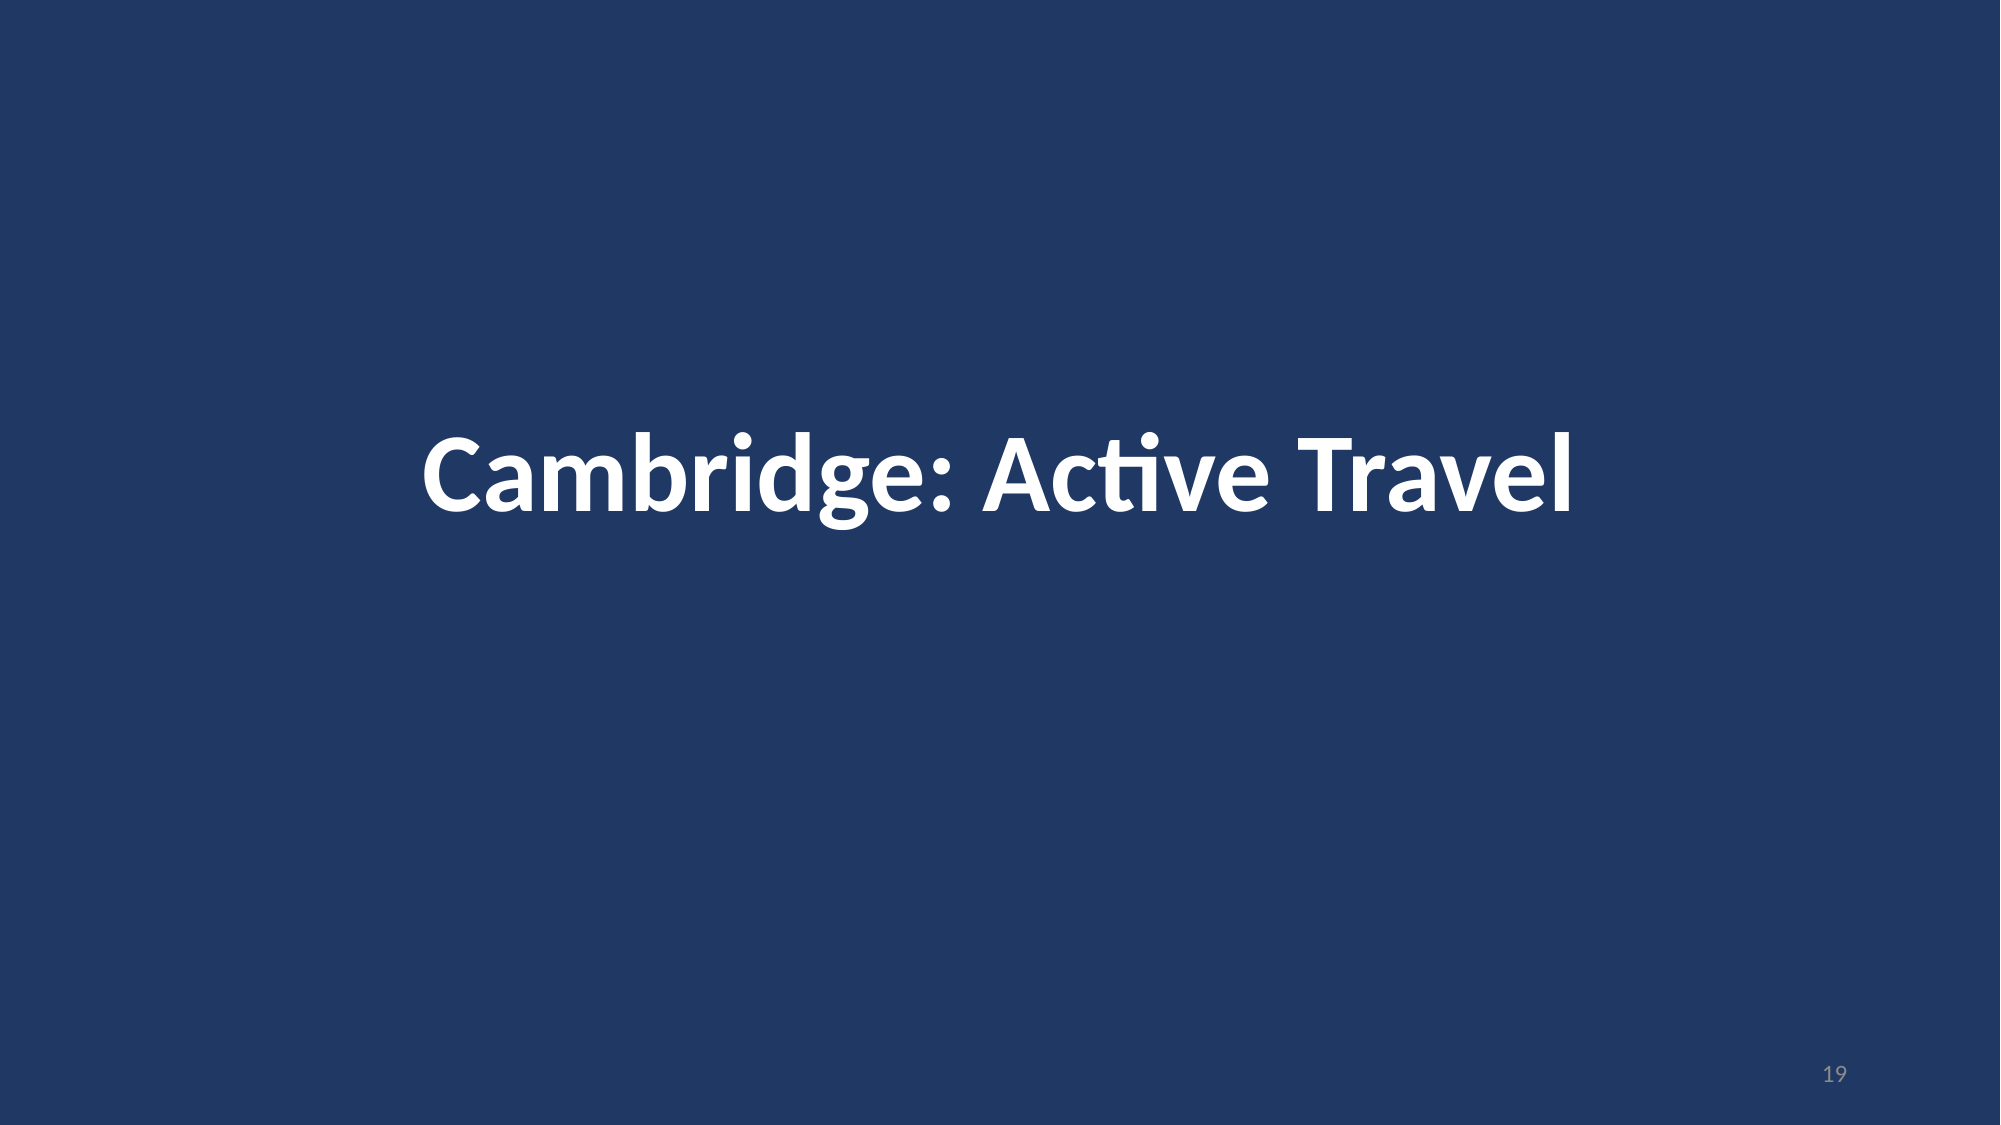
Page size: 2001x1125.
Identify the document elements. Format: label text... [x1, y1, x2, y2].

slide_number 19 [1412, 1042, 1863, 1103]
title Cambridge: Active Travel [0, 366, 2000, 584]
